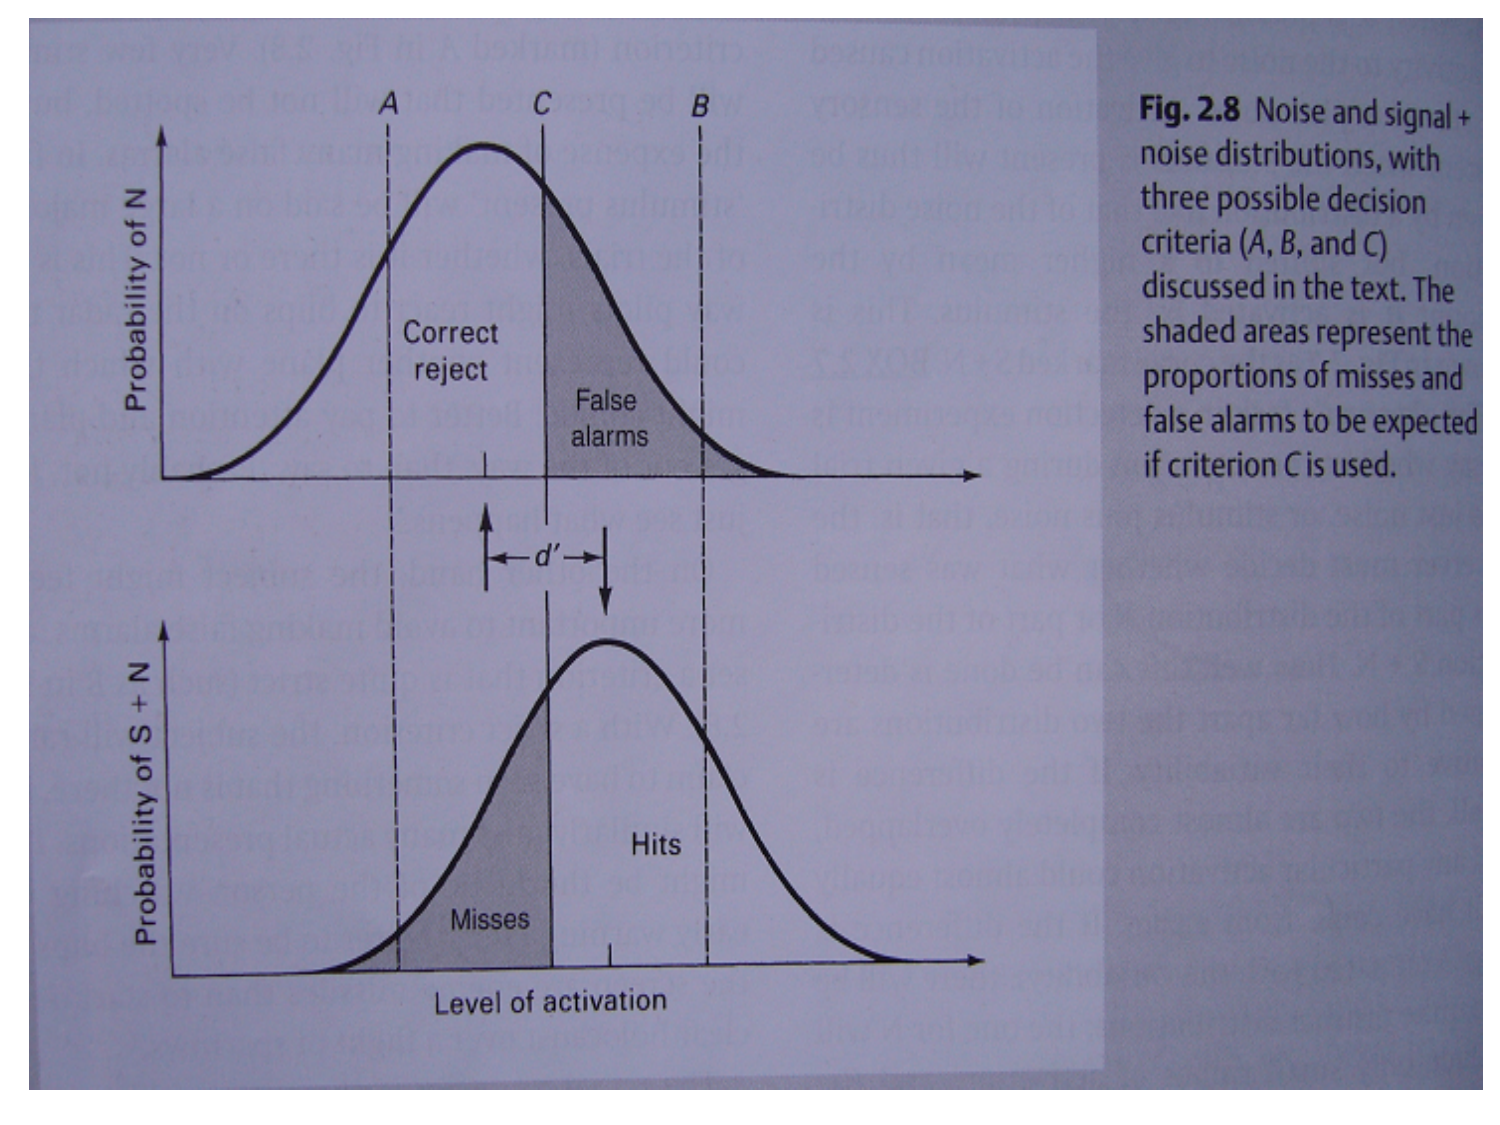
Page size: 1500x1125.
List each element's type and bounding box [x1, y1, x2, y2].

list [29, 18, 1483, 1090]
